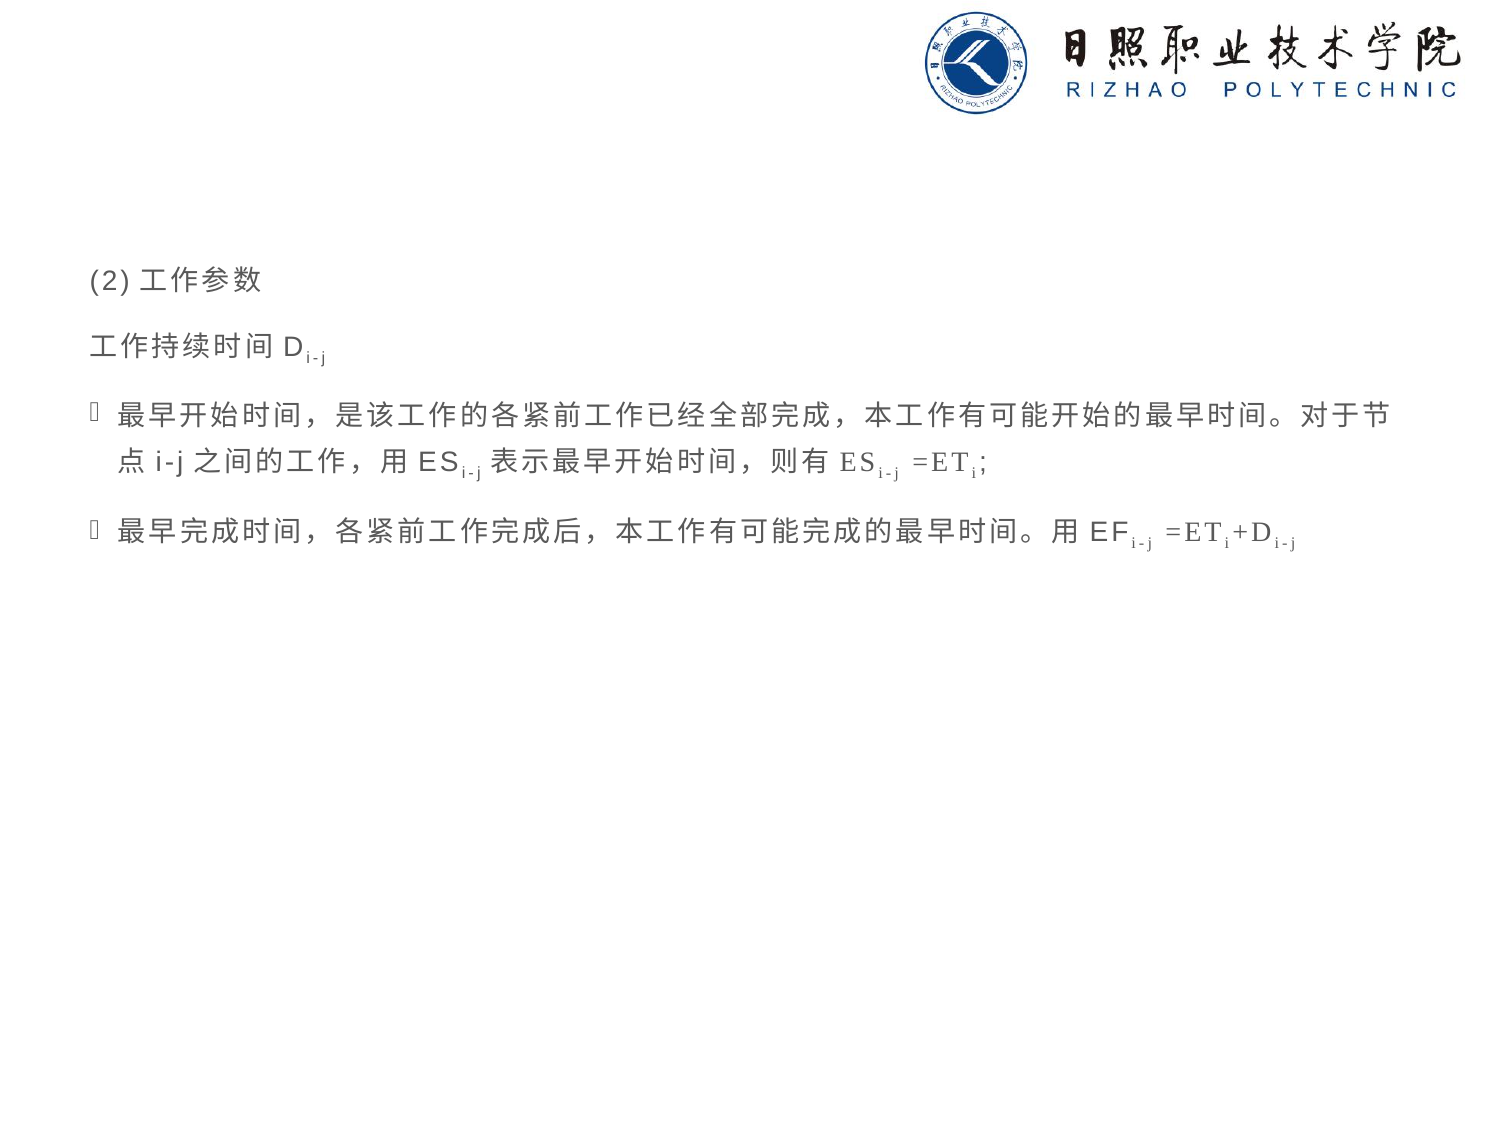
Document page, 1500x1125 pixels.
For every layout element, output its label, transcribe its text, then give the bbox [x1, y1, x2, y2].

list (2)工作参数 工作持续时间Di-j 最早开始时间，是该工作的各紧前工作已经全部完成，本工作有可能开始的最早时间。对于节点i-j之间的工作，用ESi-j表示最早开始时间，则有ESi-j =ETi; 最早完成时间，各紧前工作完成后，本工作有可能完成的最早时间。用EFi-j =ETi+Di-j [74, 244, 1425, 1026]
picture [909, 0, 1500, 120]
